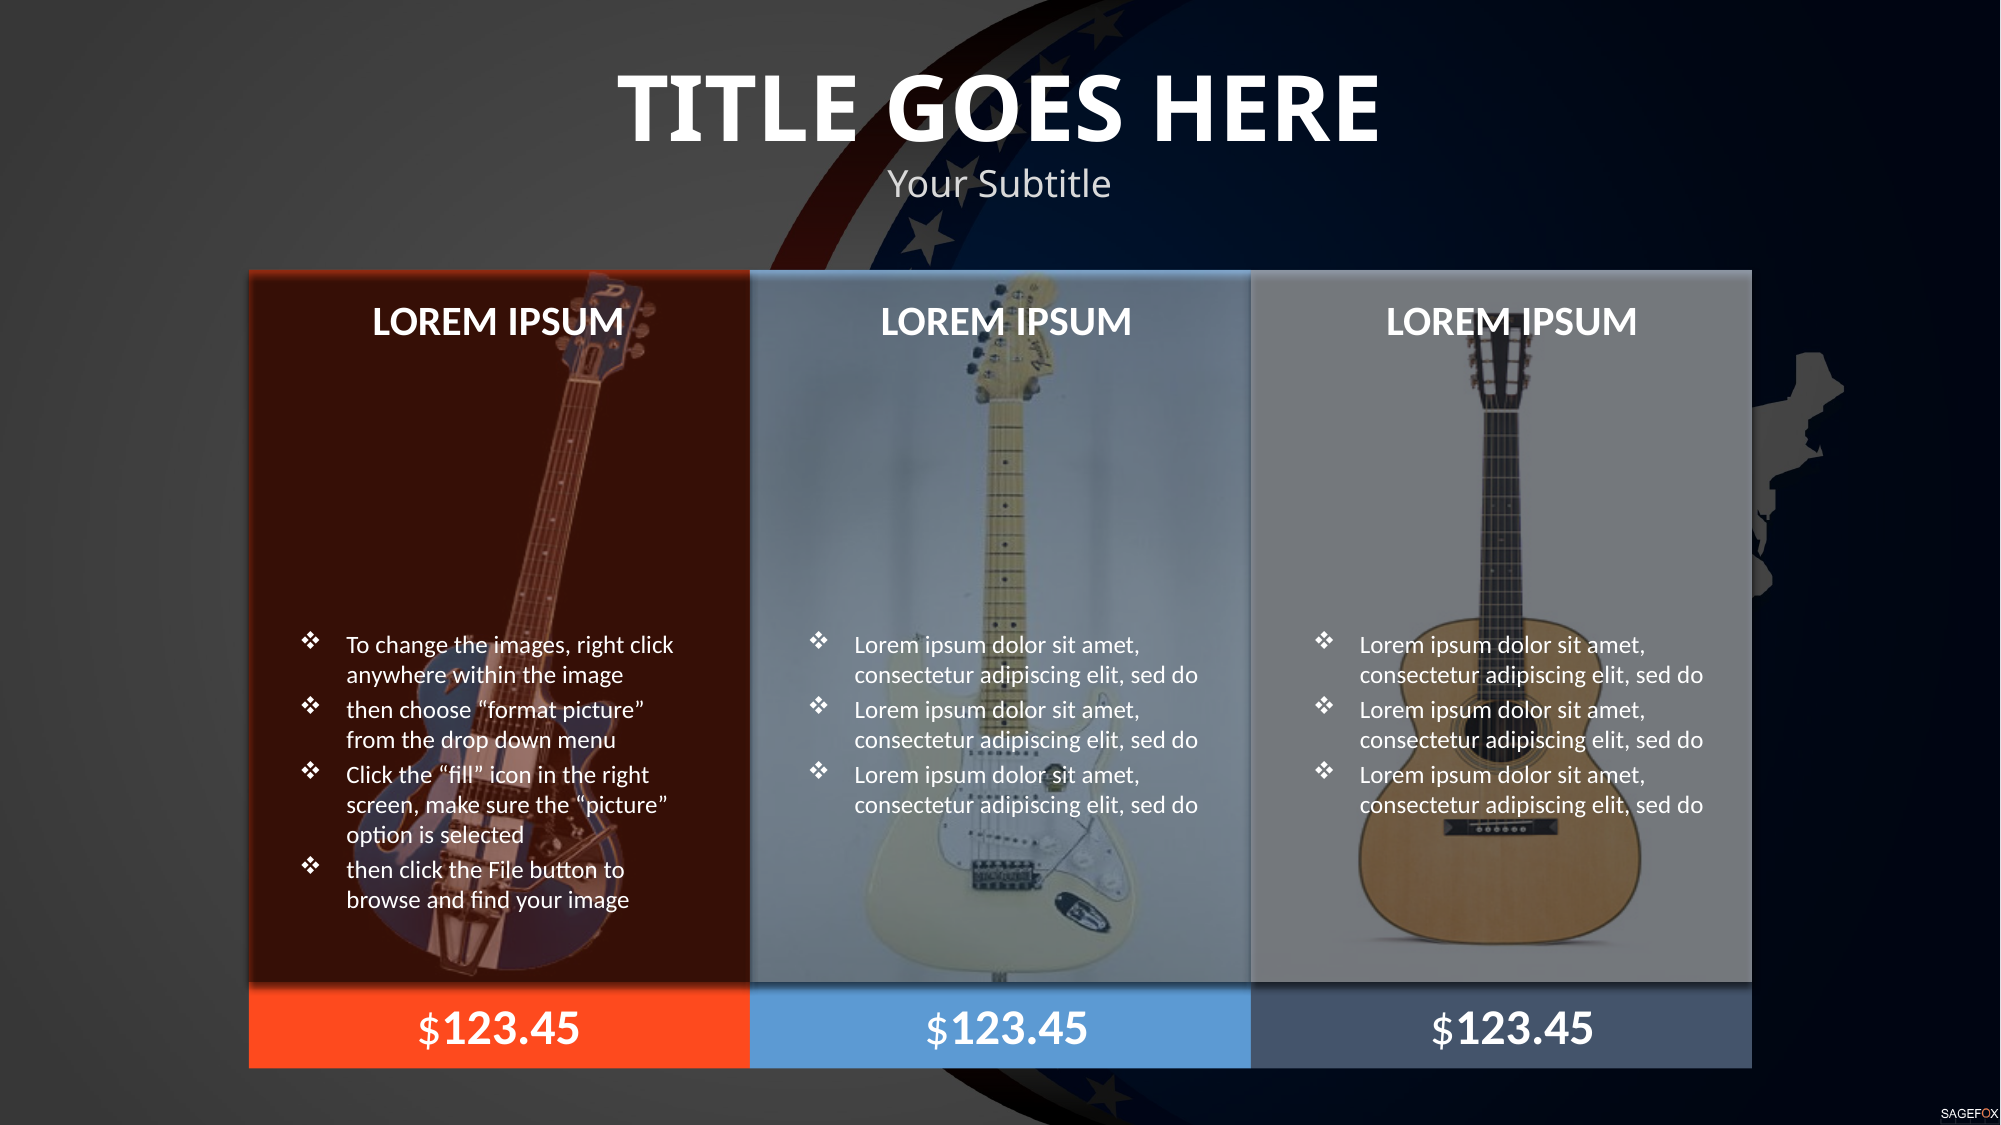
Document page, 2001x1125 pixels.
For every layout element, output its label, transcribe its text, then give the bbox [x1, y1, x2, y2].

text_box [749, 994, 1250, 1069]
text_box [1250, 993, 1753, 1069]
text_box [248, 993, 749, 1069]
text_box [248, 269, 751, 982]
text_box $123.45 [416, 994, 581, 1055]
text_box TITLE GOES HERE Your Subtitle [548, 42, 1452, 212]
text_box LOREM IPSUM [880, 293, 1133, 345]
text_box Lorem ipsum dolor sit amet, consectetur adipiscing elit, sed do Lorem ipsum dolor sit amet, consectetur adipiscing elit, sed do Lorem ipsum dolor sit amet, consectetur adipiscing elit, sed do [792, 621, 1221, 826]
text_box [1250, 269, 1753, 982]
text_box [751, 269, 1250, 982]
text_box To change the images, right click anywhere within the image then choose “format picture” from the drop down menu Click the “fill” icon in the right screen, make sure the “picture” option is selected then click the File button to browse and find your image [284, 621, 713, 921]
text_box LOREM IPSUM [1386, 293, 1639, 345]
picture [0, 0, 2001, 1125]
text_box $123.45 [1429, 994, 1595, 1055]
text_box $123.45 [924, 994, 1090, 1055]
text_box LOREM IPSUM [372, 293, 625, 345]
text_box Lorem ipsum dolor sit amet, consectetur adipiscing elit, sed do Lorem ipsum dolor sit amet, consectetur adipiscing elit, sed do Lorem ipsum dolor sit amet, consectetur adipiscing elit, sed do [1298, 621, 1727, 826]
